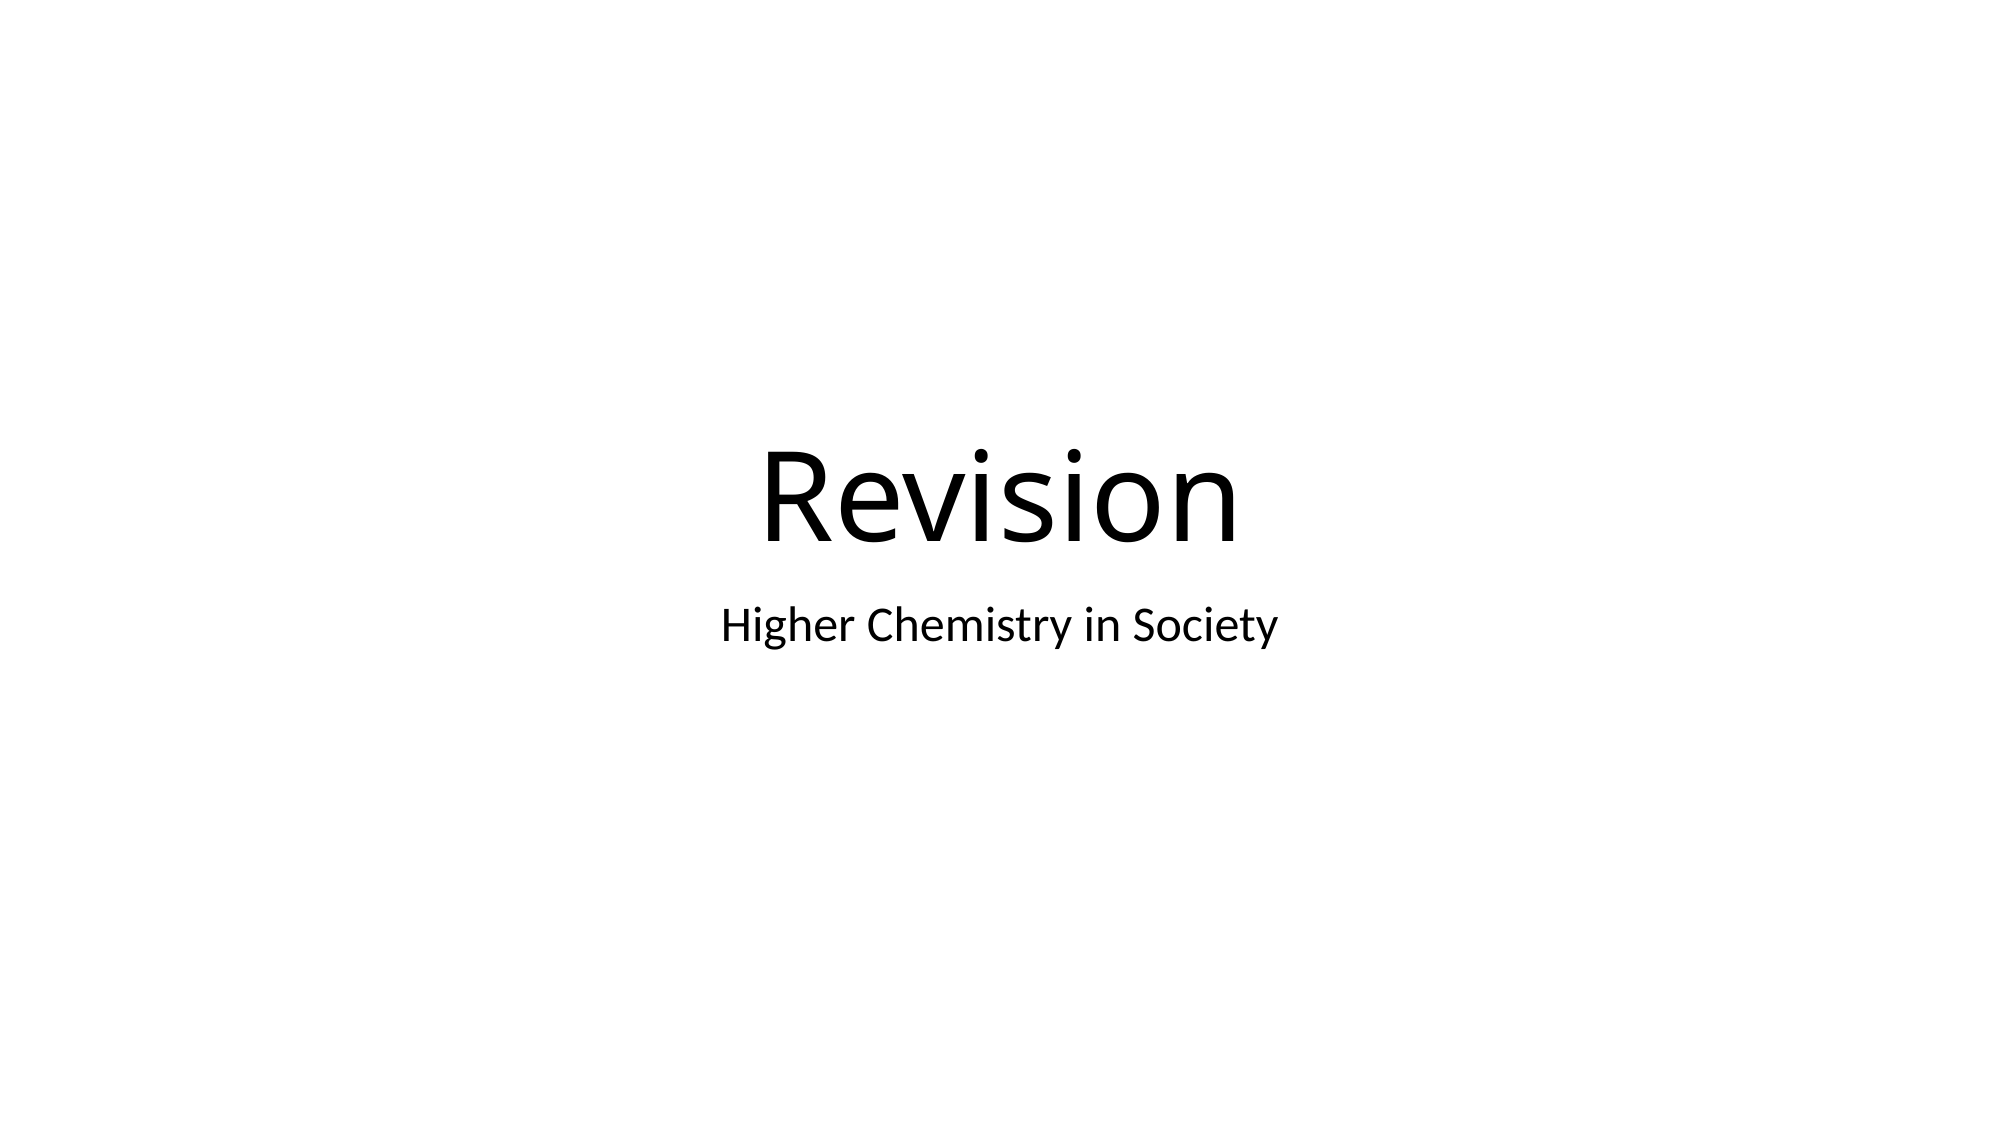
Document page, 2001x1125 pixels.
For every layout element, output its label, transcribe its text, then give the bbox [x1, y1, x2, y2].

subtitle Higher Chemistry in Society [249, 590, 1750, 863]
title Revision [249, 184, 1750, 576]
